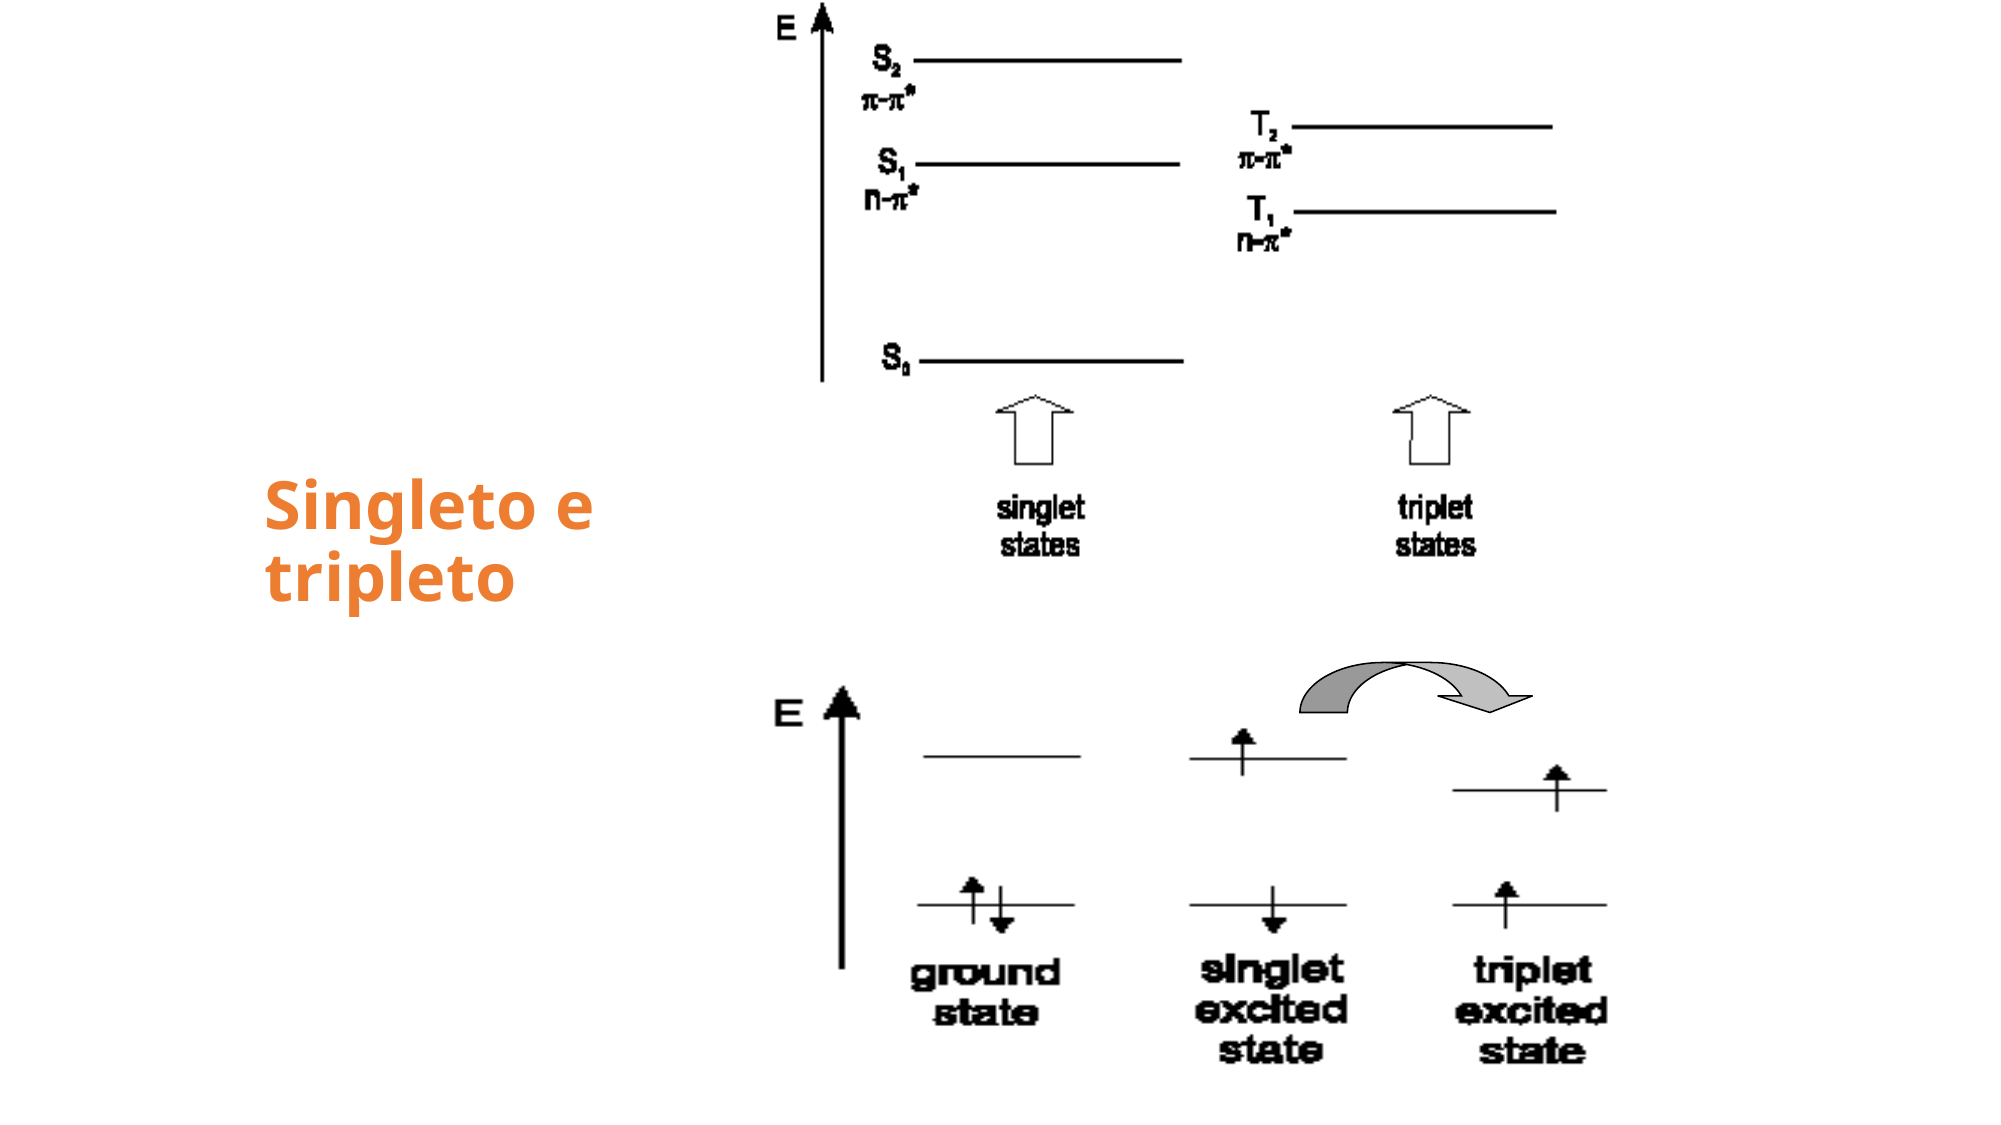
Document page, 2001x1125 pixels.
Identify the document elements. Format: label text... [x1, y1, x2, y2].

picture [749, 0, 1650, 590]
picture [737, 646, 1750, 1125]
title Singleto e tripleto [249, 450, 788, 638]
